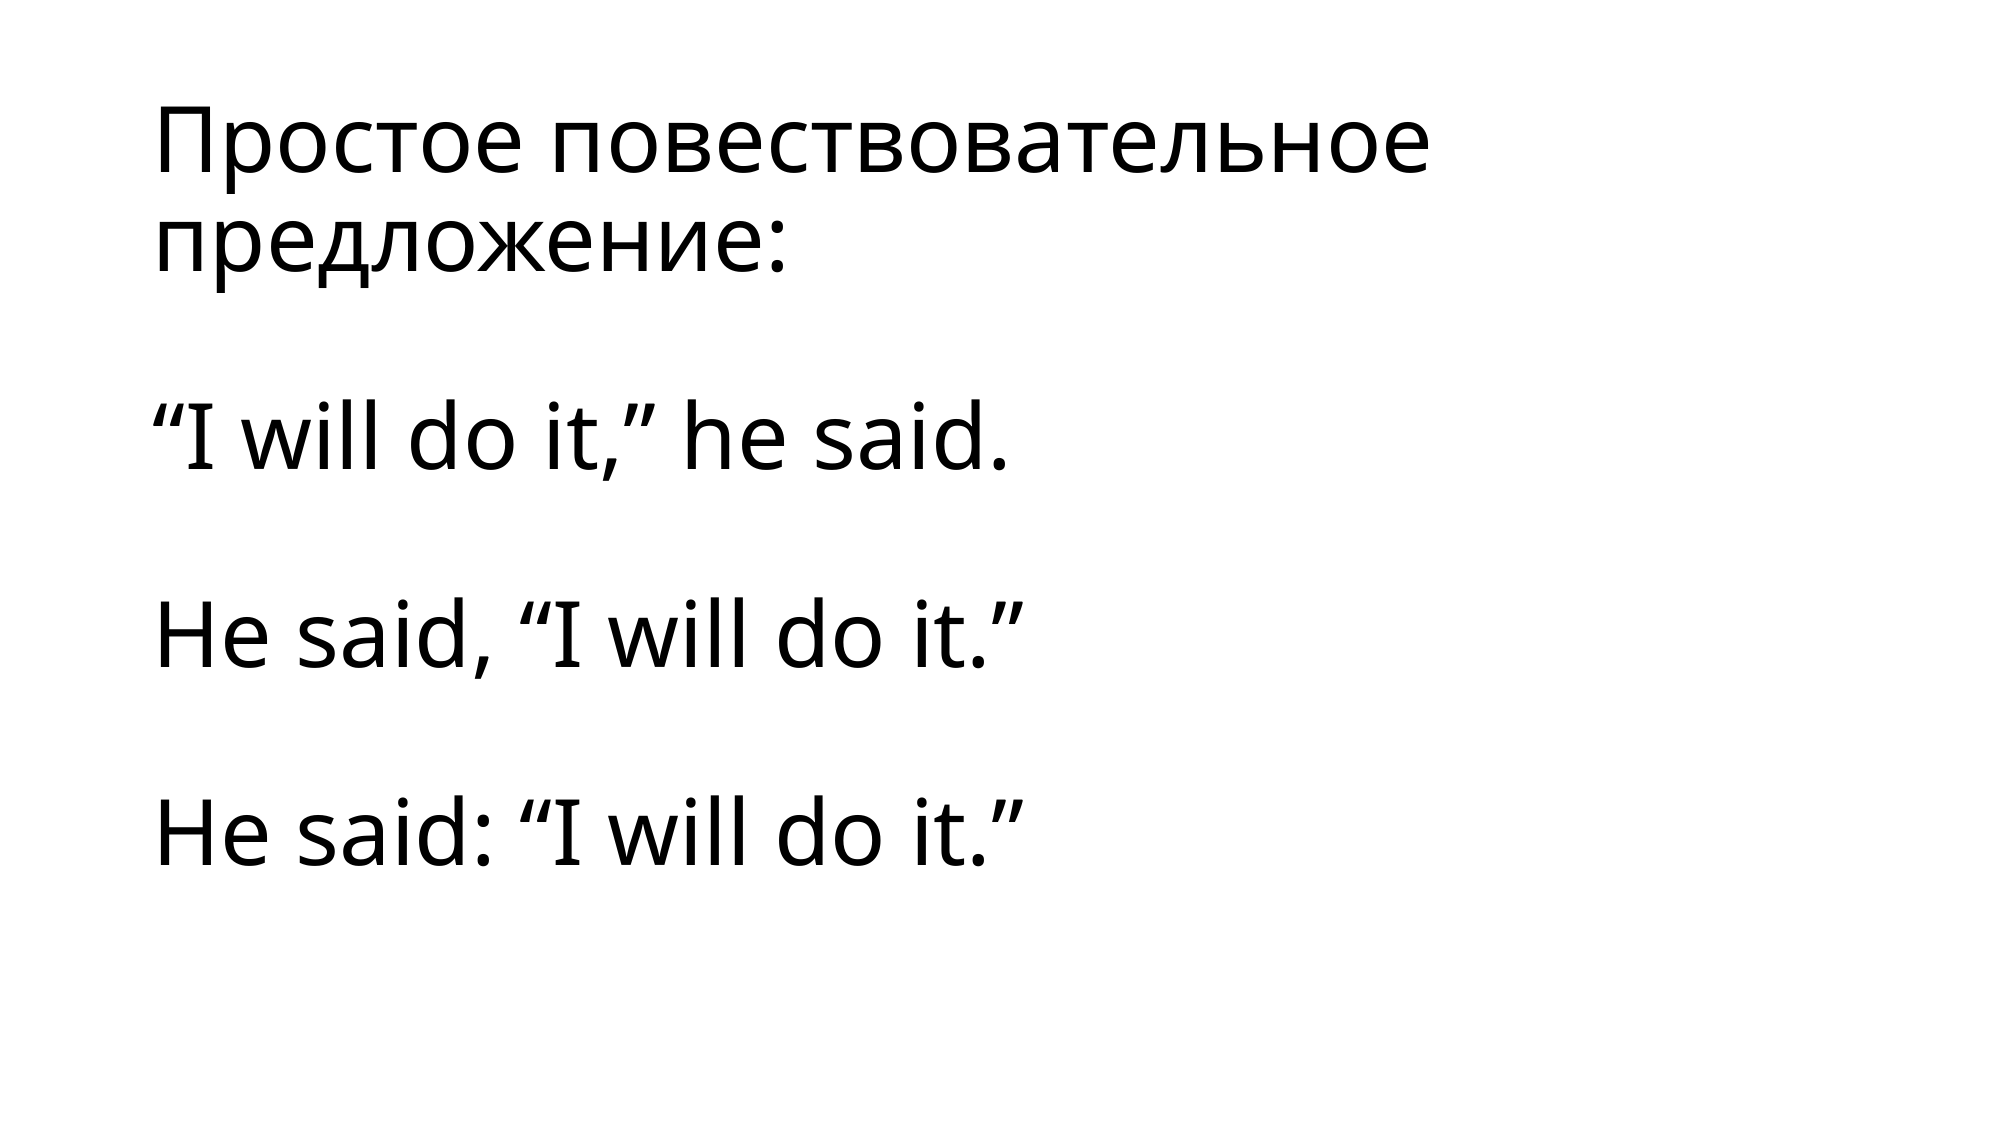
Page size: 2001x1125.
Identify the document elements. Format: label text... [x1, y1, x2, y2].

title Простое повествовательное предложение: “I will do it,” he said. He said, “I will do it.” He said: “I will do it.” [137, 59, 1863, 919]
